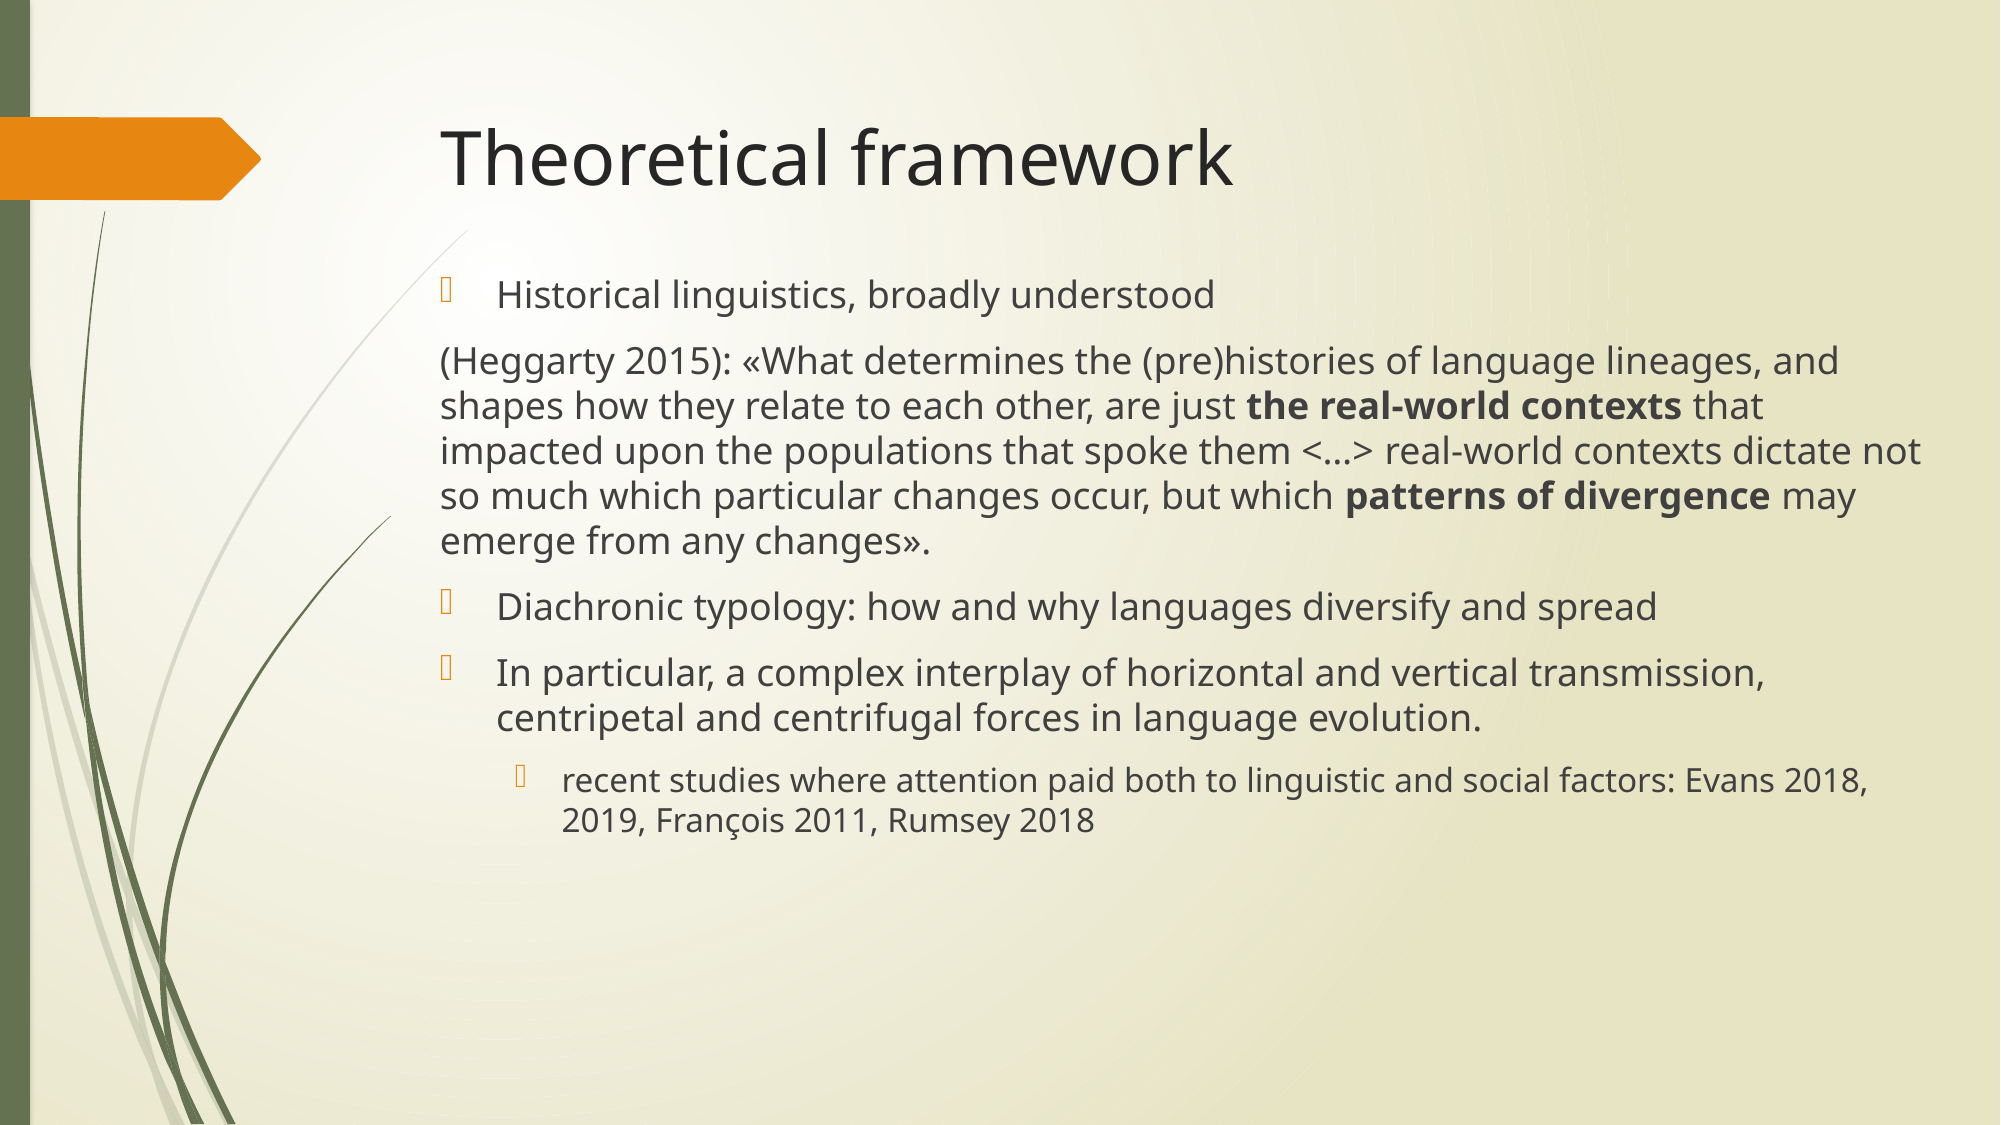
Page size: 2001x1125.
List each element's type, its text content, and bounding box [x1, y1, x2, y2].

list Historical linguistics, broadly understood (Heggarty 2015): «What determines the (pre)histories of language lineages, and shapes how they relate to each other, are just the real-world contexts that impacted upon the populations that spoke them <…> real-world contexts dictate not so much which particular changes occur, but which patterns of divergence may emerge from any changes». Diachronic typology: how and why languages diversify and spread In particular, a complex interplay of horizontal and vertical transmission, centripetal and centrifugal forces in language evolution. recent studies where attention paid both to linguistic and social factors: Evans 2018, 2019, François 2011, Rumsey 2018 [424, 263, 1938, 1089]
title Theoretical framework [425, 102, 1888, 263]
